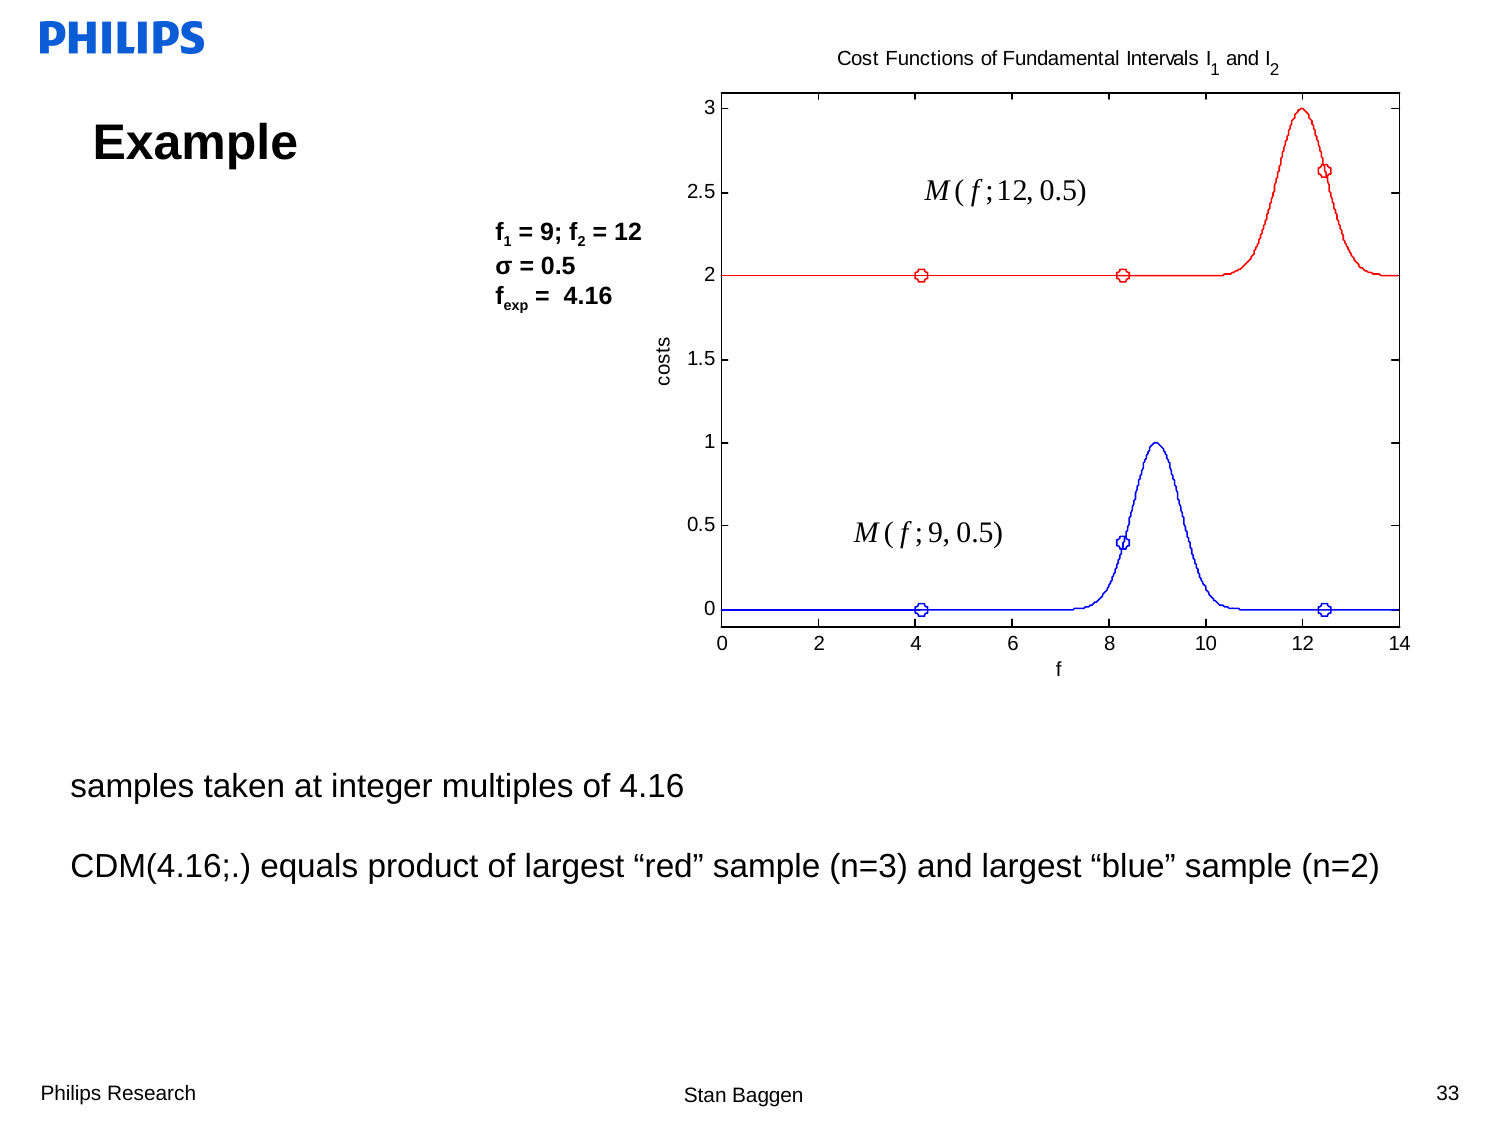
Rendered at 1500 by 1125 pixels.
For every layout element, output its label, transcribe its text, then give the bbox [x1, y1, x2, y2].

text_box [919, 172, 1092, 213]
text_box Example [78, 101, 314, 177]
text_box samples taken at integer multiples of 4.16 CDM(4.16;.) equals product of largest “red” sample (n=3) and largest “blue” sample (n=2) [55, 756, 1397, 892]
text_box f1 = 9; f2 = 12 σ = 0.5 fexp = 4.16 [480, 208, 602, 321]
slide_number 33 [1407, 1079, 1460, 1105]
picture [0, 0, 1500, 700]
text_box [848, 515, 1009, 556]
